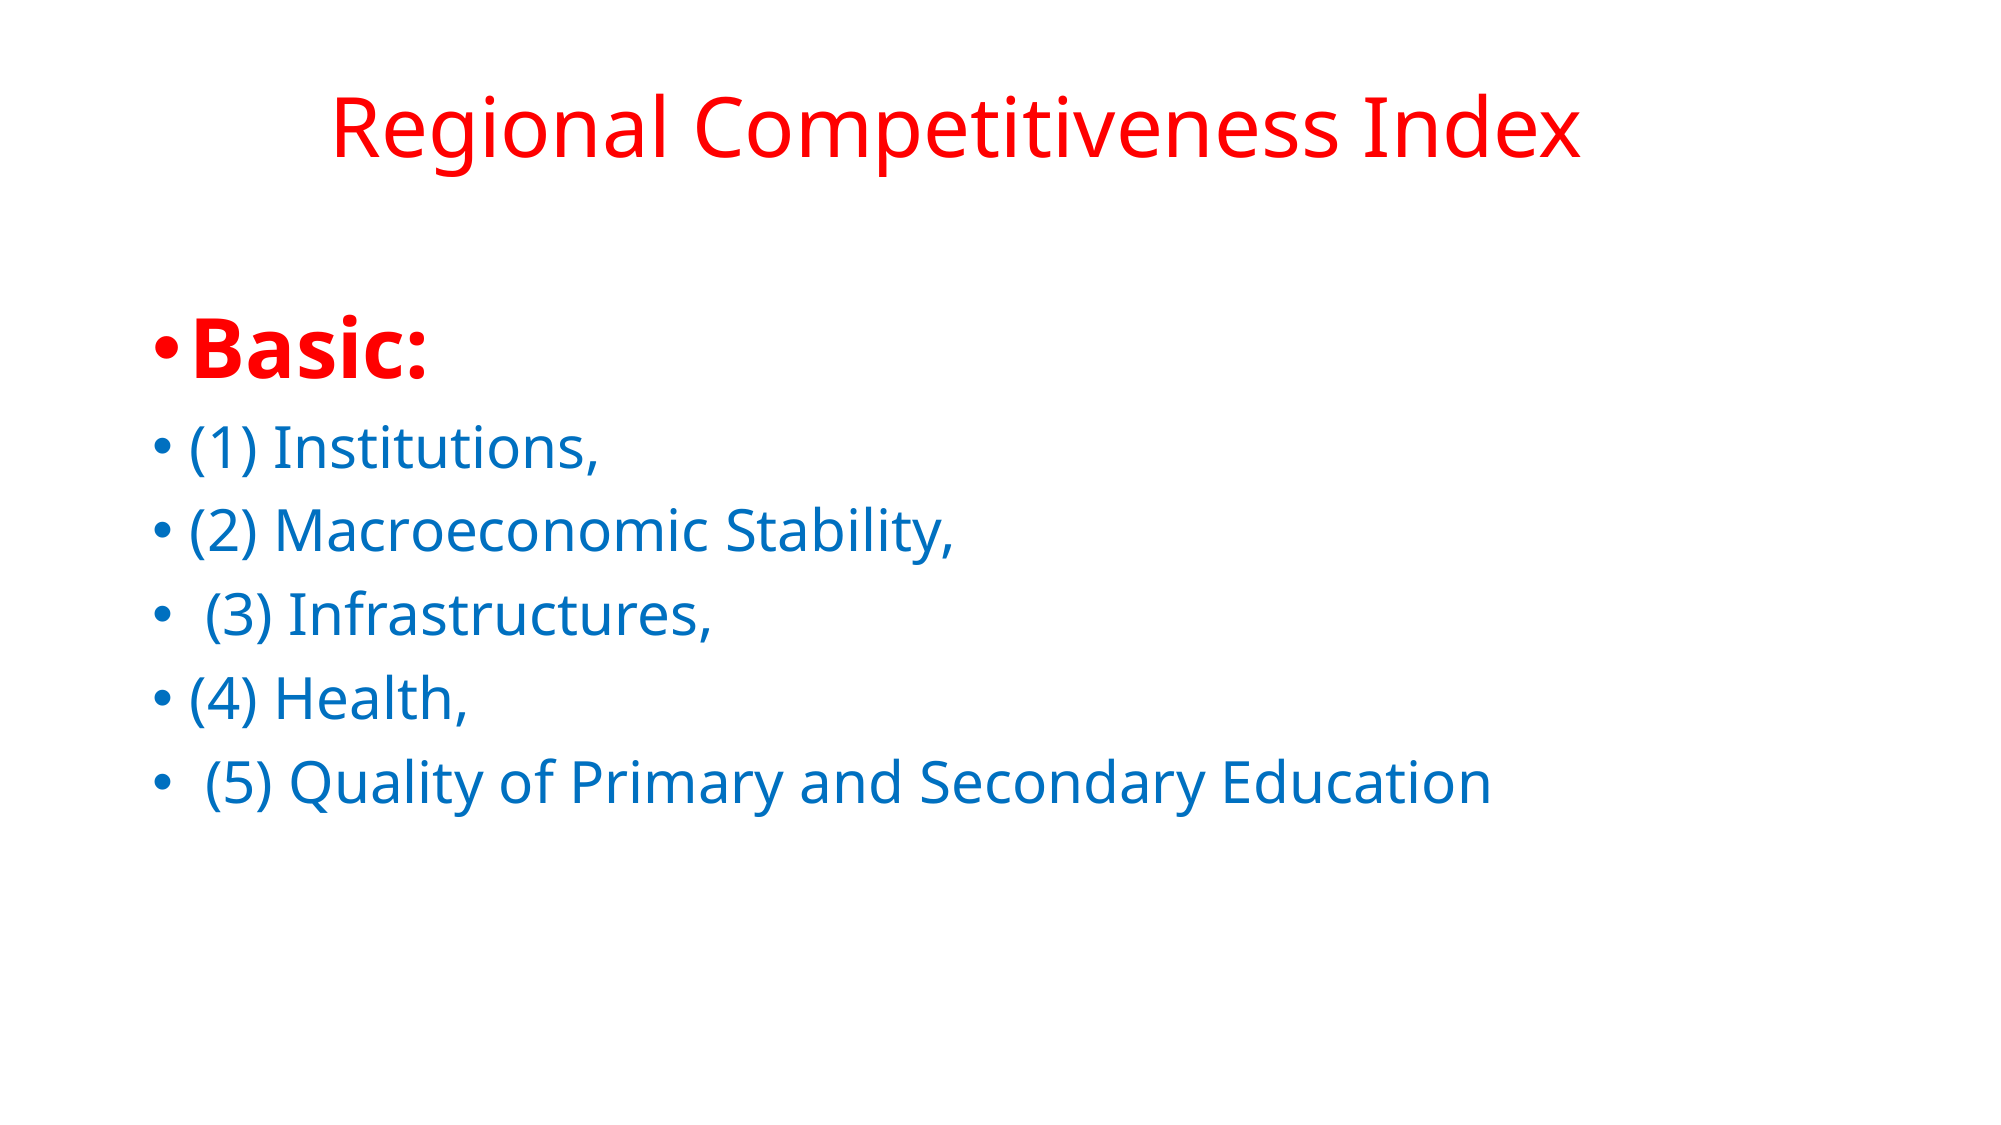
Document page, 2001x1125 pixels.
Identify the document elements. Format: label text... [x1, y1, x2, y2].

text_box Regional Competitiveness Index [78, 42, 1835, 126]
list Basic: (1) Institutions, (2) Macroeconomic Stability, (3) Infrastructures, (4) Health, (5) Quality of Primary and Secondary Education [137, 299, 1863, 1014]
